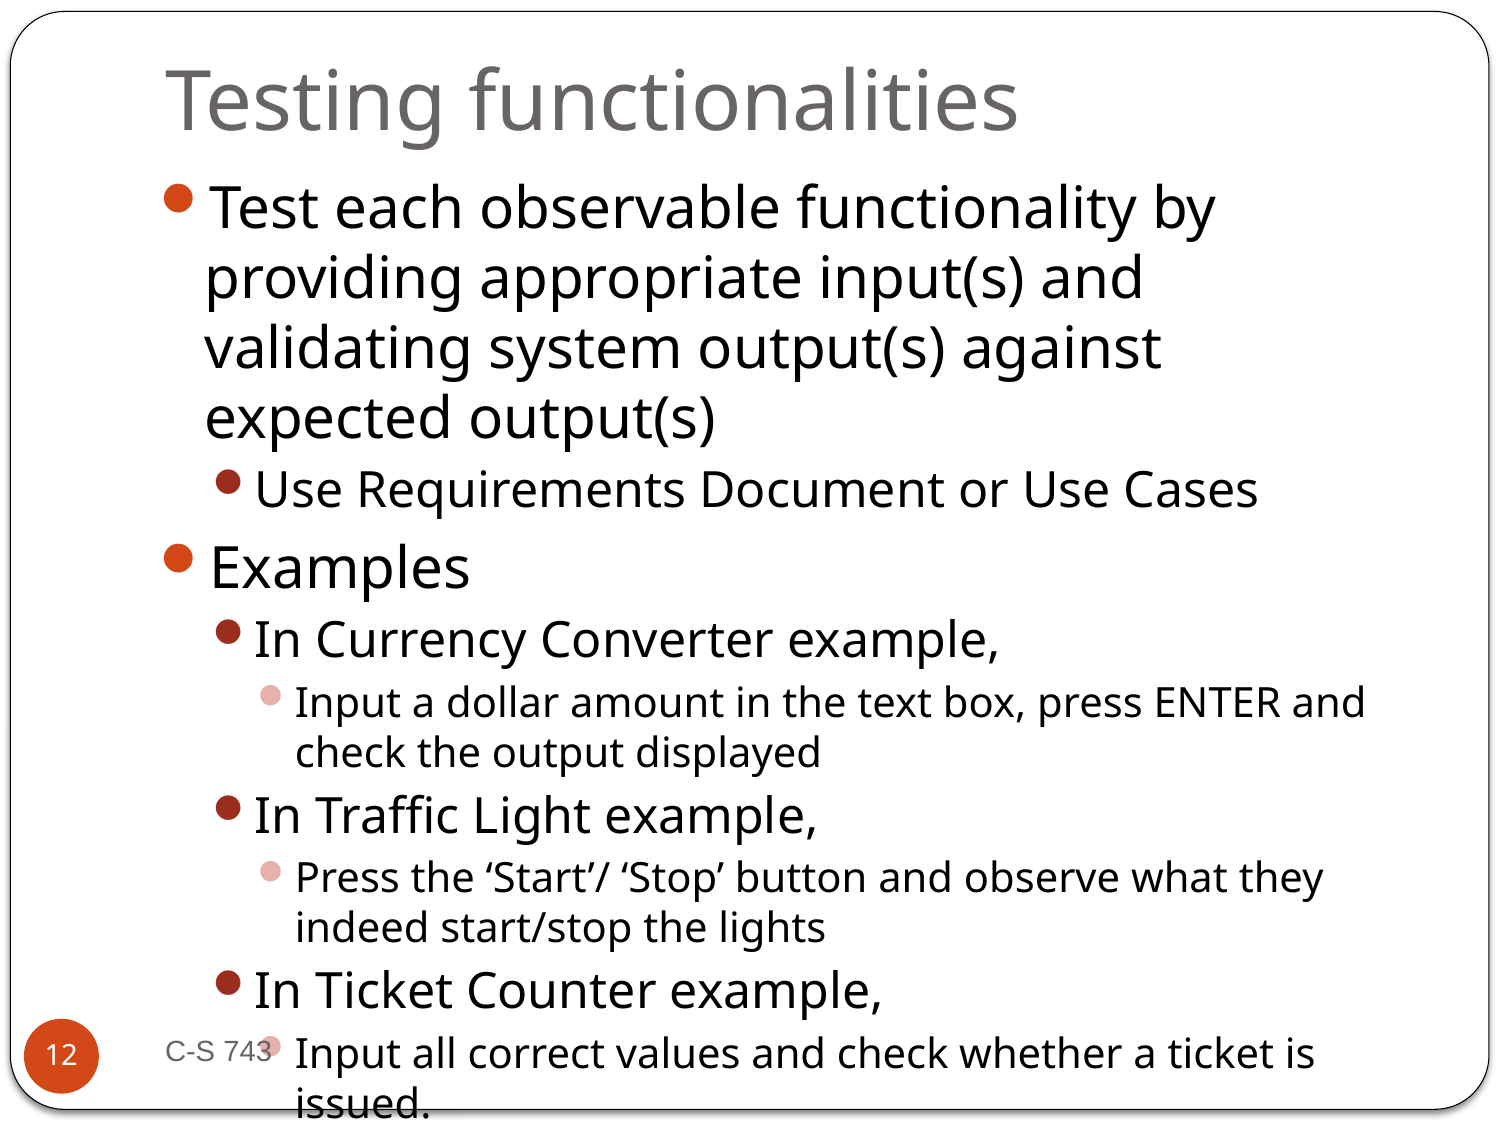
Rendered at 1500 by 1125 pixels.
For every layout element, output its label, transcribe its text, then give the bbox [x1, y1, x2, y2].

footer C-S 743 [150, 1012, 800, 1088]
list Test each observable functionality by providing appropriate input(s) and validating system output(s) against expected output(s) Use Requirements Document or Use Cases Examples In Currency Converter example, Input a dollar amount in the text box, press ENTER and check the output displayed In Traffic Light example, Press the ‘Start’/ ‘Stop’ button and observe what they indeed start/stop the lights In Ticket Counter example, Input all correct values and check whether a ticket is issued. [144, 162, 1420, 913]
slide_number 12 [23, 1018, 99, 1094]
title Testing functionalities [150, 45, 1425, 163]
